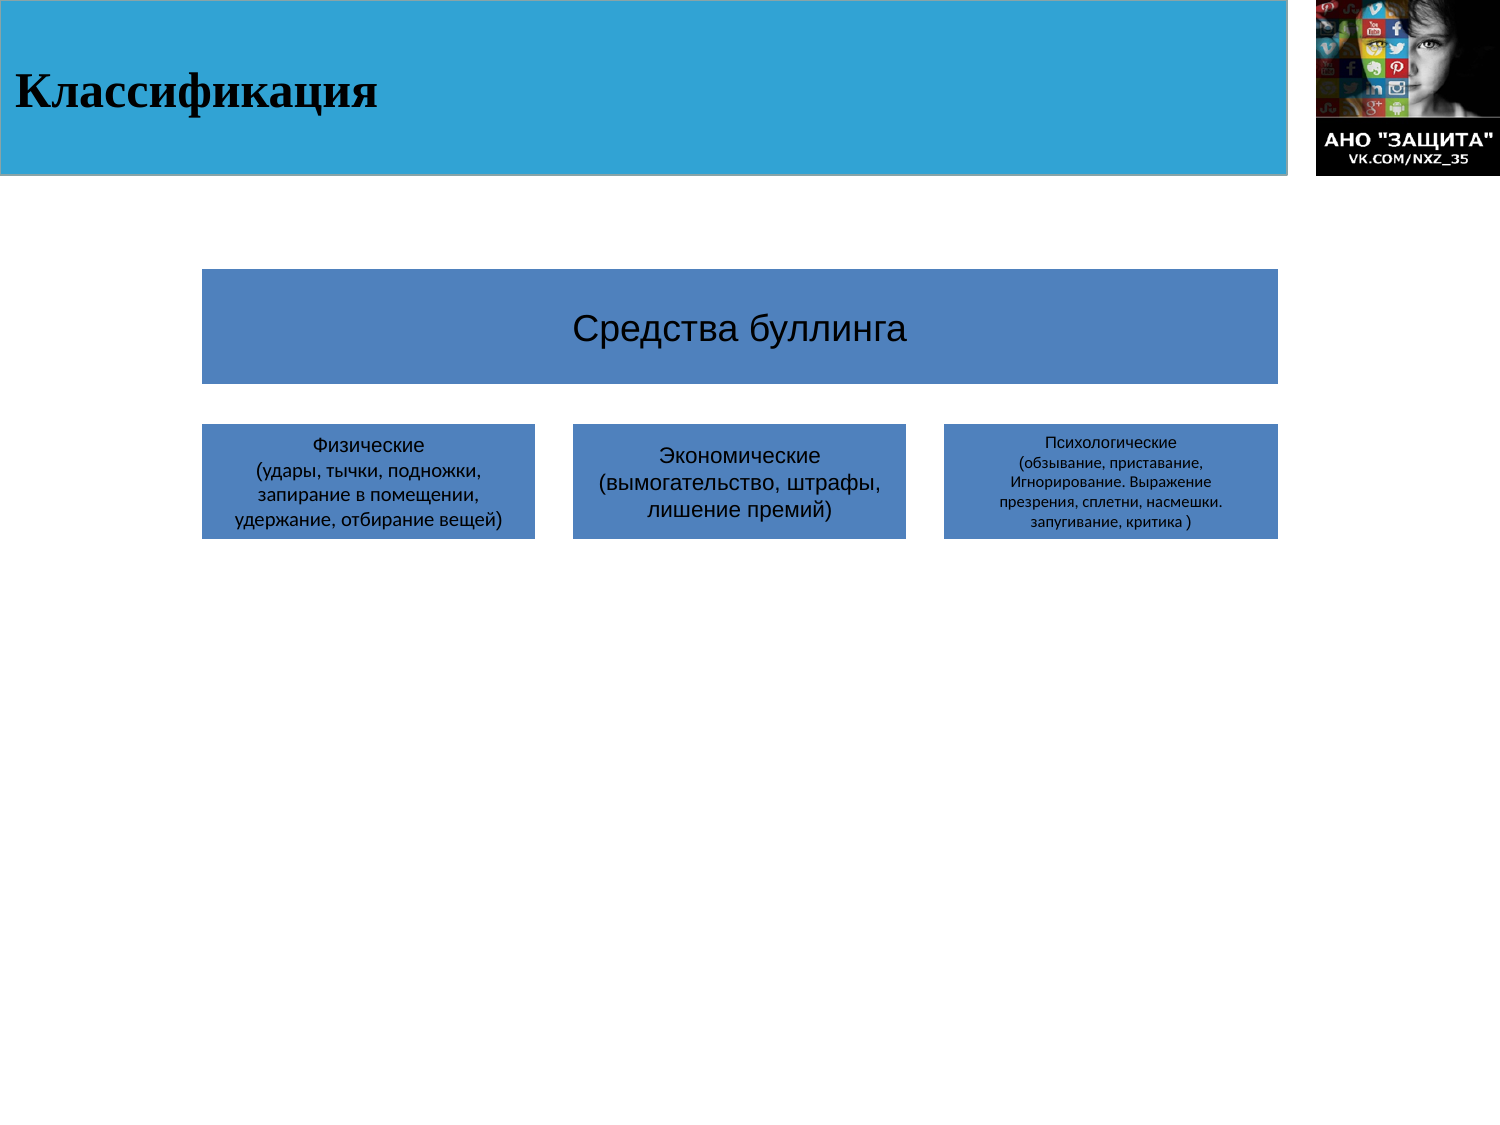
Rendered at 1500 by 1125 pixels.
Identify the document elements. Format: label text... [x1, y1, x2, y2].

title Классификация [0, 0, 1288, 175]
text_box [64, 266, 1416, 1005]
picture [1316, 0, 1500, 177]
